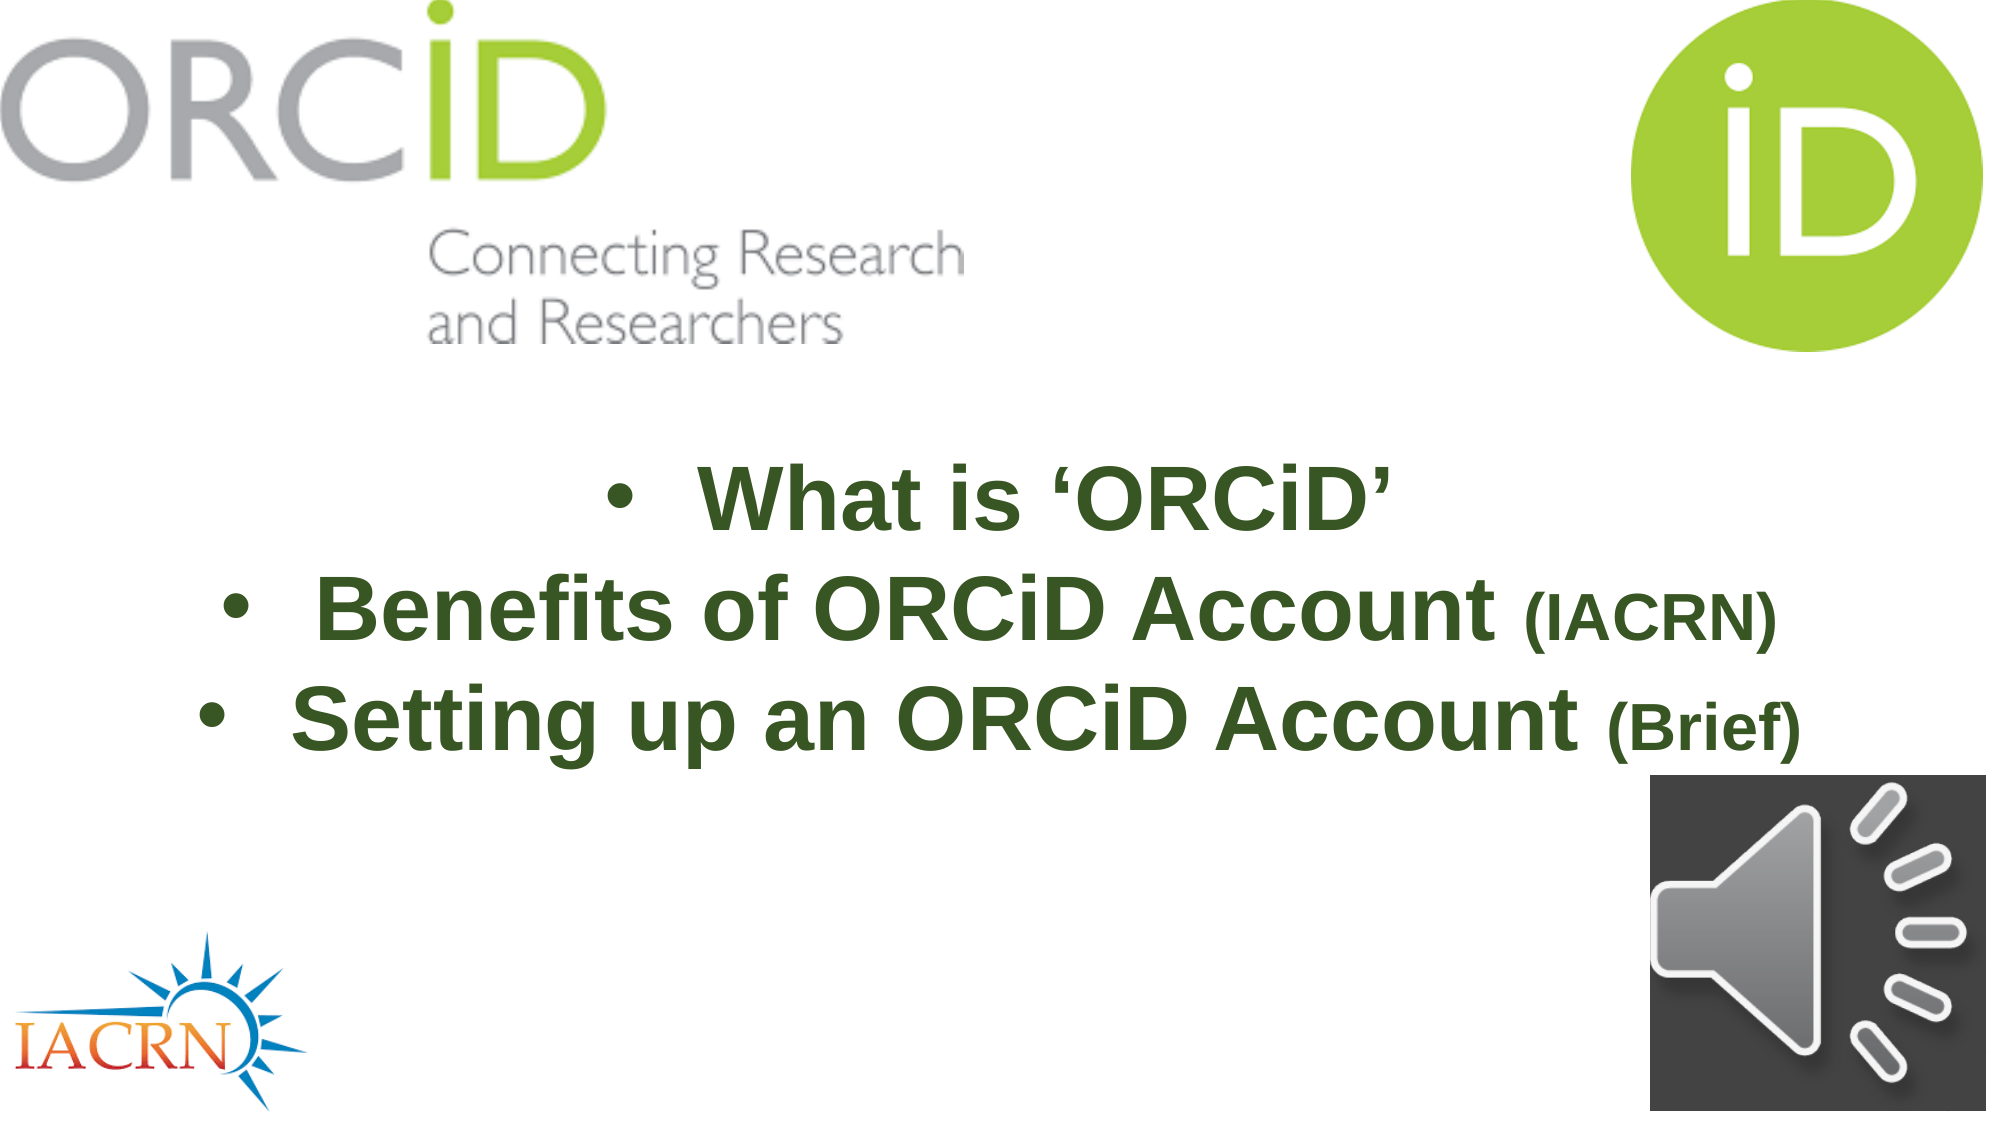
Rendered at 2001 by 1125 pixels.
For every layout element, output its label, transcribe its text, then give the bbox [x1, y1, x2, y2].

text_box What is ‘ORCiD’ Benefits of ORCiD Account (IACRN) Setting up an ORCiD Account (Brief) [0, 431, 2000, 777]
picture [0, 920, 321, 1125]
picture [1648, 773, 2000, 1125]
picture [1631, 0, 1983, 352]
picture [0, 0, 964, 344]
